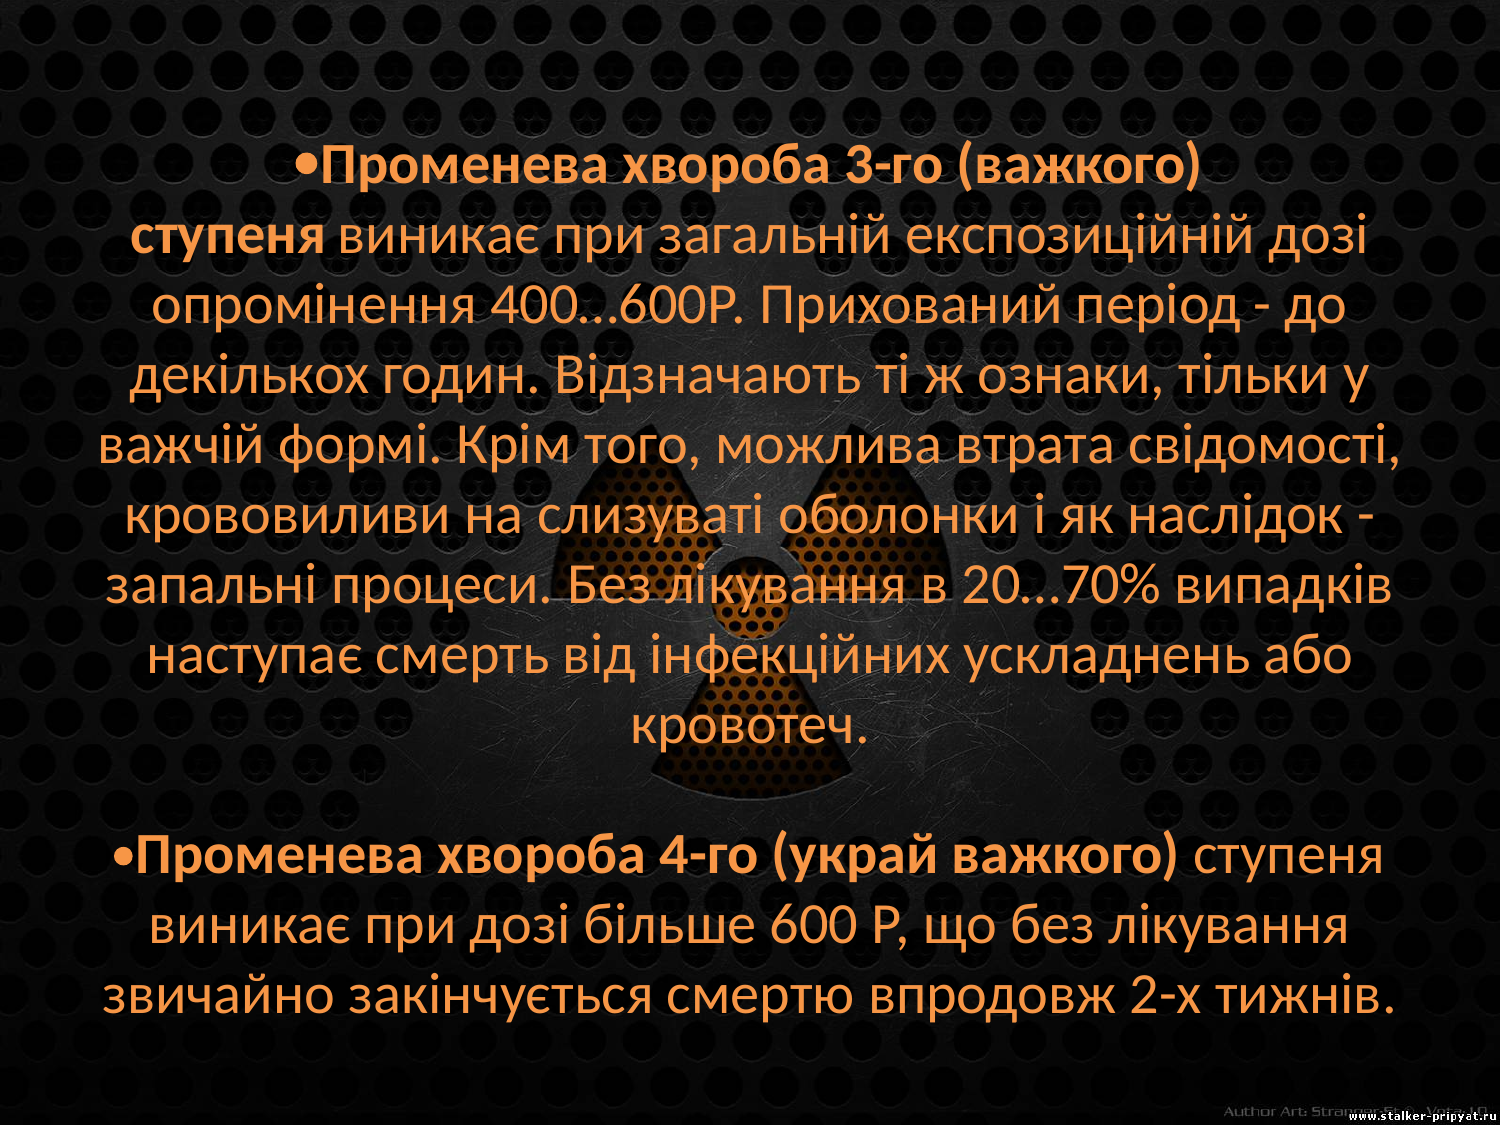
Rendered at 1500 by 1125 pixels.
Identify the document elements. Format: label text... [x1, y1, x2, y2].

picture [0, 0, 1500, 1125]
title Променева хвороба 3-го (важкого) ступеня виникає при загальній експозиційній дозі опромінення 400…600Р. Прихований період - до декількох годин. Відзначають ті ж ознаки, тільки у важчій формі. Крім того, можлива втрата свідомості, крововиливи на слизуваті оболонки і як наслідок - запальні процеси. Без лікування в 20…70% випадків наступає смерть від інфекційних ускладнень або кровотеч. Променева хвороба 4-го (украй важкого) ступеня виникає при дозі більше 600 Р, що без лікування звичайно закінчується смертю впродовж 2-х тижнів. [75, 45, 1425, 1106]
